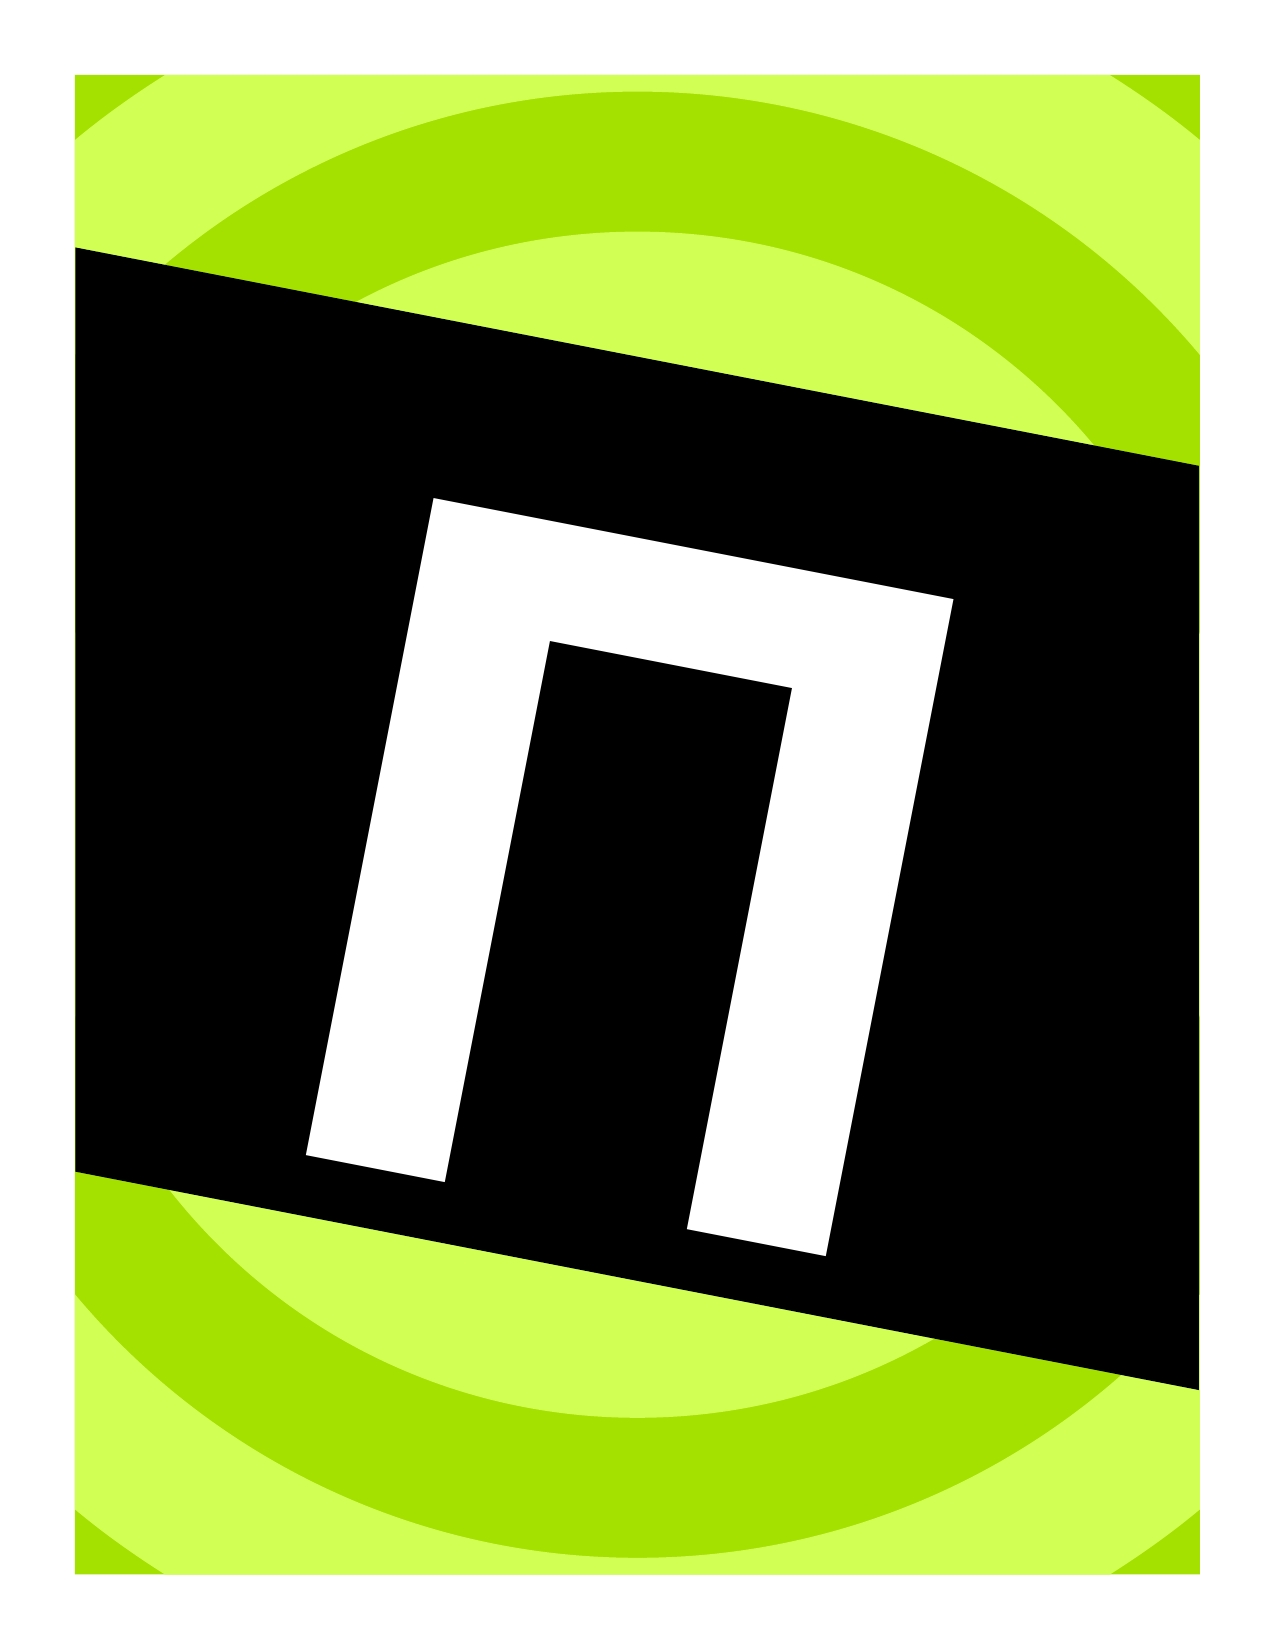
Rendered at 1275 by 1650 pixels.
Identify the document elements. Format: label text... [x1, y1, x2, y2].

title П [22, 225, 1253, 1451]
